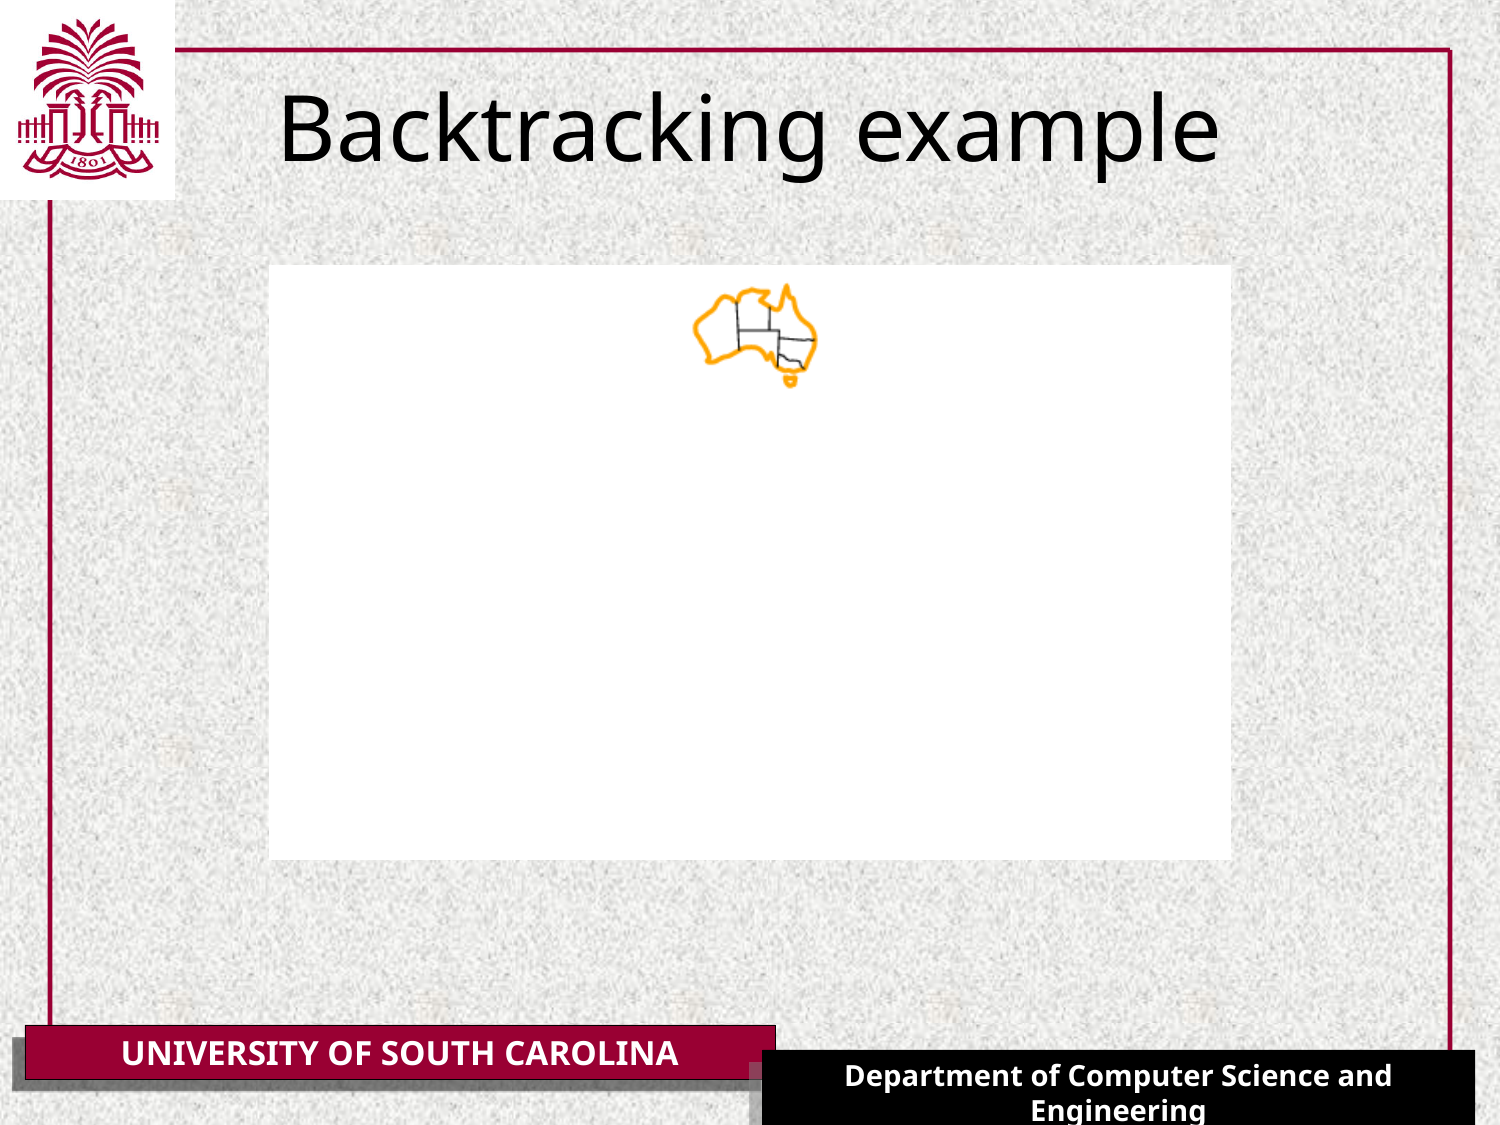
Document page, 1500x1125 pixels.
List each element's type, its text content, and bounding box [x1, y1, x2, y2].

picture [0, 0, 1500, 1125]
title Backtracking example [112, 37, 1388, 213]
picture [13, 1038, 749, 1091]
